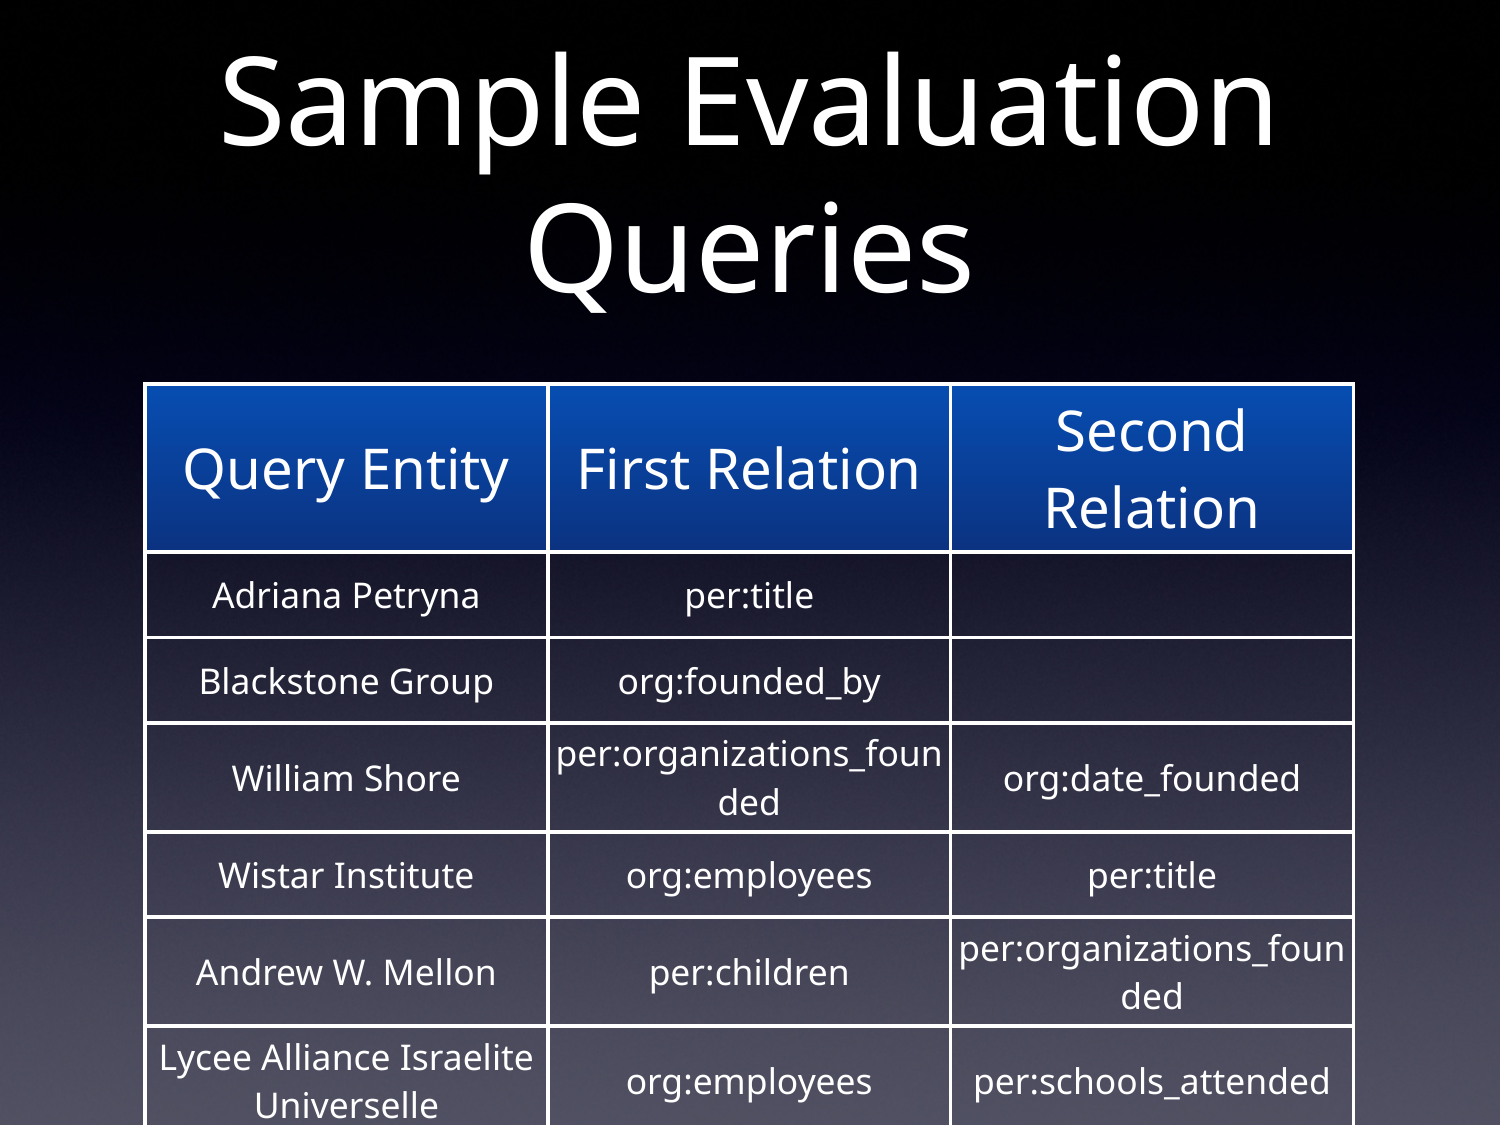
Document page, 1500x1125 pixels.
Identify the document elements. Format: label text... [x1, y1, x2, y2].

table_cell org:employees [550, 834, 949, 915]
table_cell per:organizations_founded [550, 725, 949, 830]
table_cell [952, 639, 1352, 721]
table_cell Lycee Alliance Israelite Universelle [147, 1028, 546, 1125]
table_cell per:schools_attended [952, 1028, 1352, 1125]
table_header Query Entity [147, 386, 546, 550]
table_cell William Shore [147, 725, 546, 830]
table_cell per:children [550, 919, 949, 1024]
table_cell Blackstone Group [147, 639, 546, 721]
table_cell Andrew W. Mellon [147, 919, 546, 1024]
table_cell Wistar Institute [147, 834, 546, 915]
table_cell org:date_founded [952, 725, 1352, 830]
title Sample Evaluation Queries [146, 29, 1354, 311]
table_header Second Relation [952, 386, 1352, 550]
table_cell [952, 554, 1352, 636]
picture [0, 0, 1500, 1125]
table_cell org:founded_by [550, 639, 949, 721]
table_cell per:organizations_founded [952, 919, 1352, 1024]
table_cell Adriana Petryna [147, 554, 546, 636]
table_cell org:employees [550, 1028, 949, 1125]
table_header First Relation [550, 386, 949, 550]
table_cell per:title [952, 834, 1352, 915]
table_cell per:title [550, 554, 949, 636]
